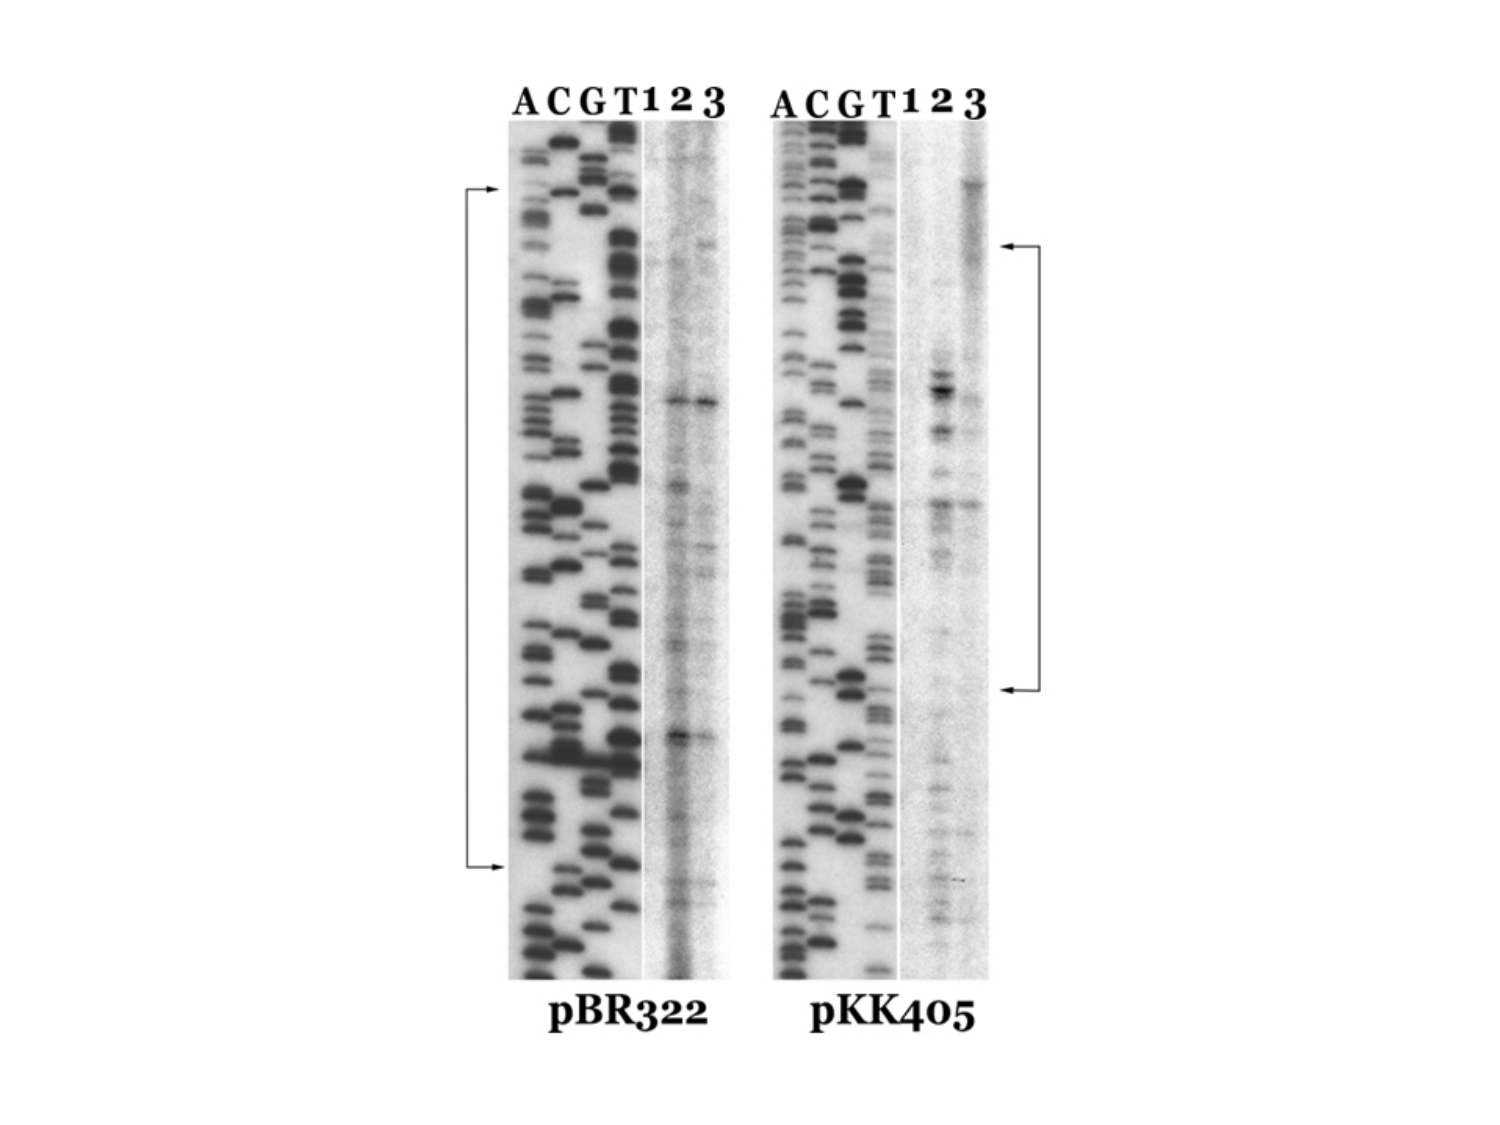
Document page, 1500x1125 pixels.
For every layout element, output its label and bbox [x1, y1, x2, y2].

picture [437, 48, 1063, 1077]
